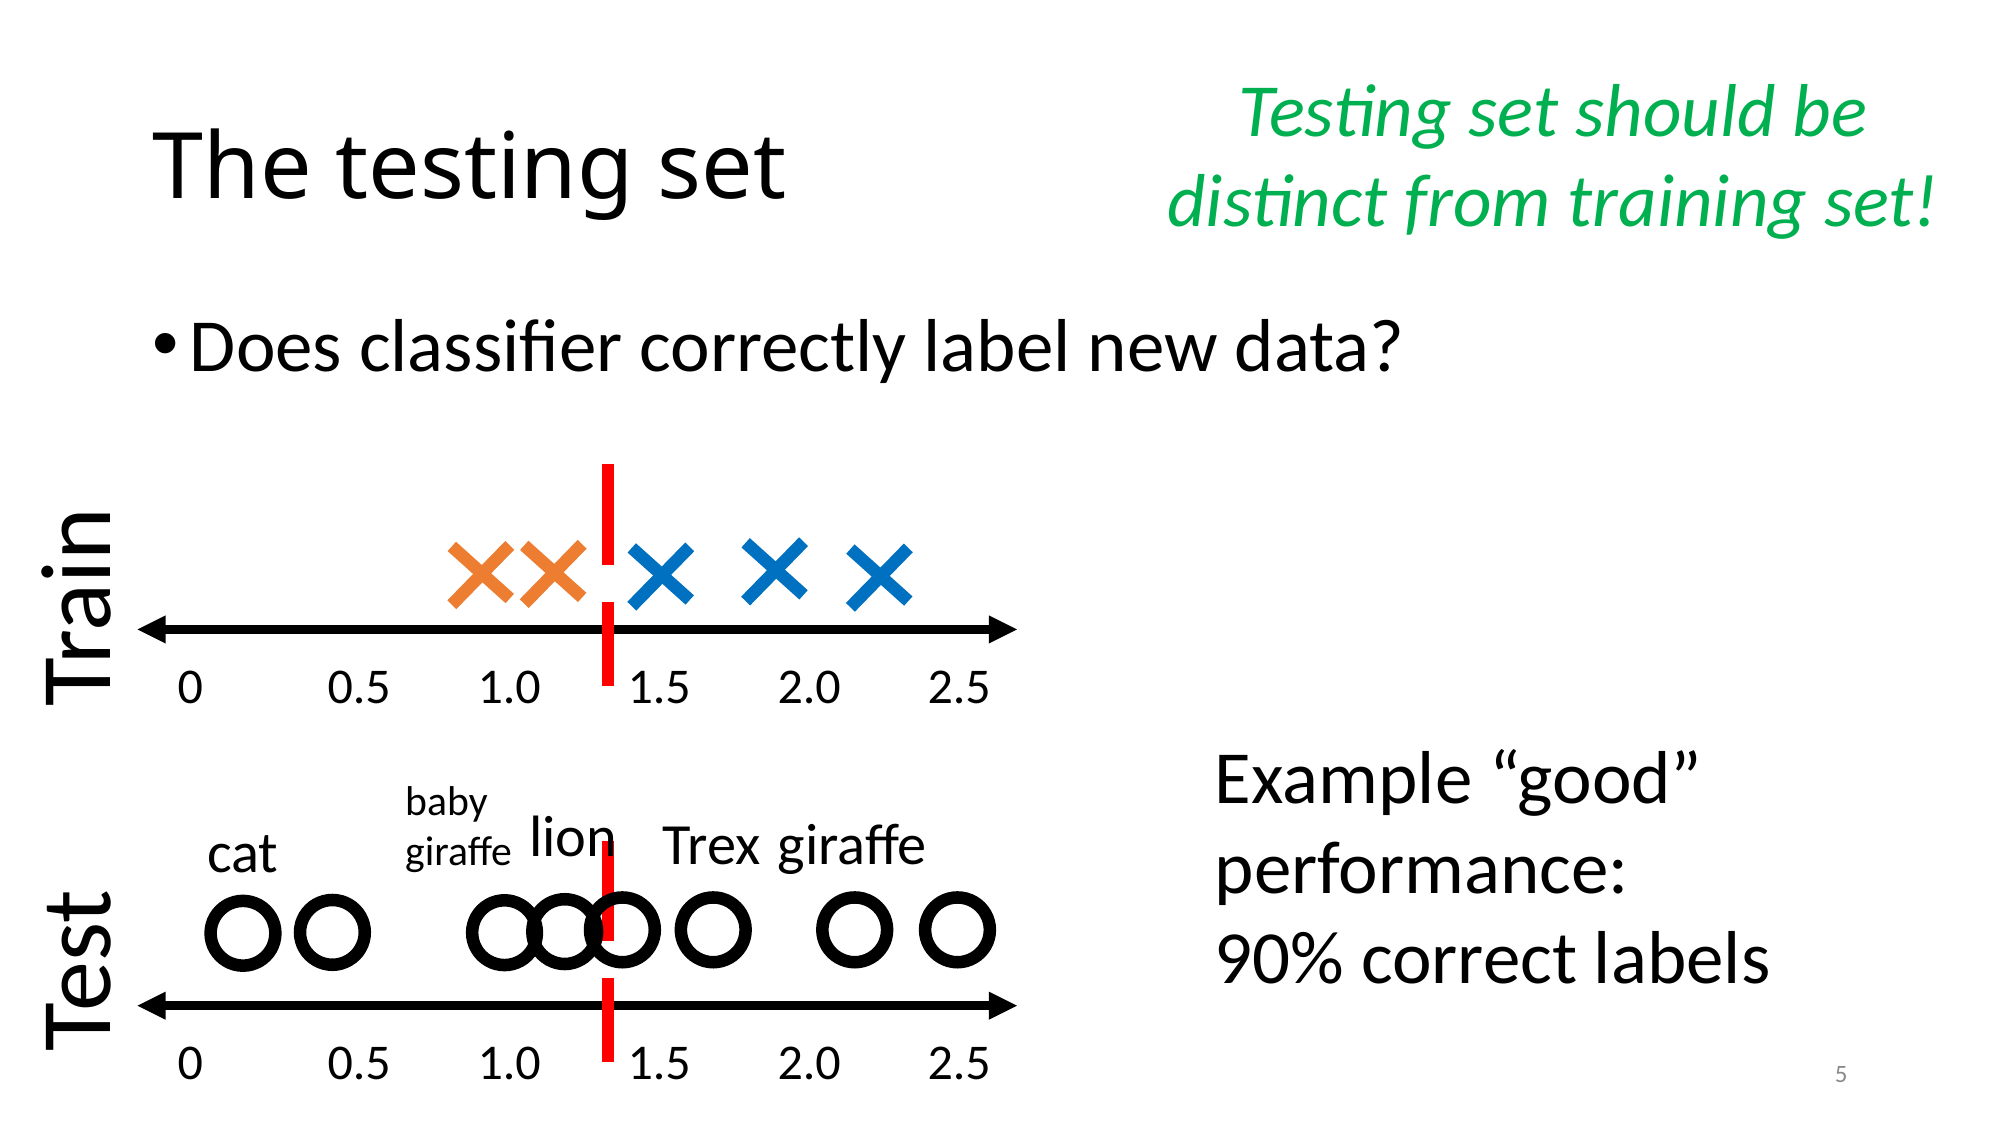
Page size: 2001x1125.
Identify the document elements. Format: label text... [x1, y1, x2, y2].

text_box Train [3, 493, 138, 722]
text_box [821, 896, 889, 964]
text_box [609, 896, 656, 964]
list Does classifier correctly label new data? [137, 299, 1863, 459]
text_box Testing set should be distinct from training set! [1138, 54, 1968, 249]
text_box [531, 898, 599, 966]
text_box lion [527, 790, 632, 876]
text_box baby giraffe [390, 766, 527, 882]
text_box [593, 900, 607, 960]
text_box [451, 545, 510, 605]
text_box [679, 896, 747, 964]
text_box Test [3, 875, 138, 1066]
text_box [745, 541, 804, 602]
text_box [471, 899, 535, 967]
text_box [631, 546, 690, 607]
title The testing set [137, 59, 1863, 278]
text_box Trex [648, 798, 776, 884]
text_box giraffe [763, 799, 942, 884]
text_box 0 0.5 1.0 1.5 2.0 2.5 [162, 645, 1017, 721]
slide_number 5 [1412, 1042, 1863, 1103]
text_box 0 0.5 1.0 1.5 2.0 2.5 [162, 1022, 1017, 1097]
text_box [524, 544, 583, 604]
text_box cat [192, 806, 294, 892]
text_box [298, 898, 366, 966]
text_box [924, 896, 991, 964]
text_box [209, 899, 277, 967]
text_box Example “good” performance: 90% correct labels [1200, 721, 1937, 1007]
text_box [850, 547, 909, 608]
